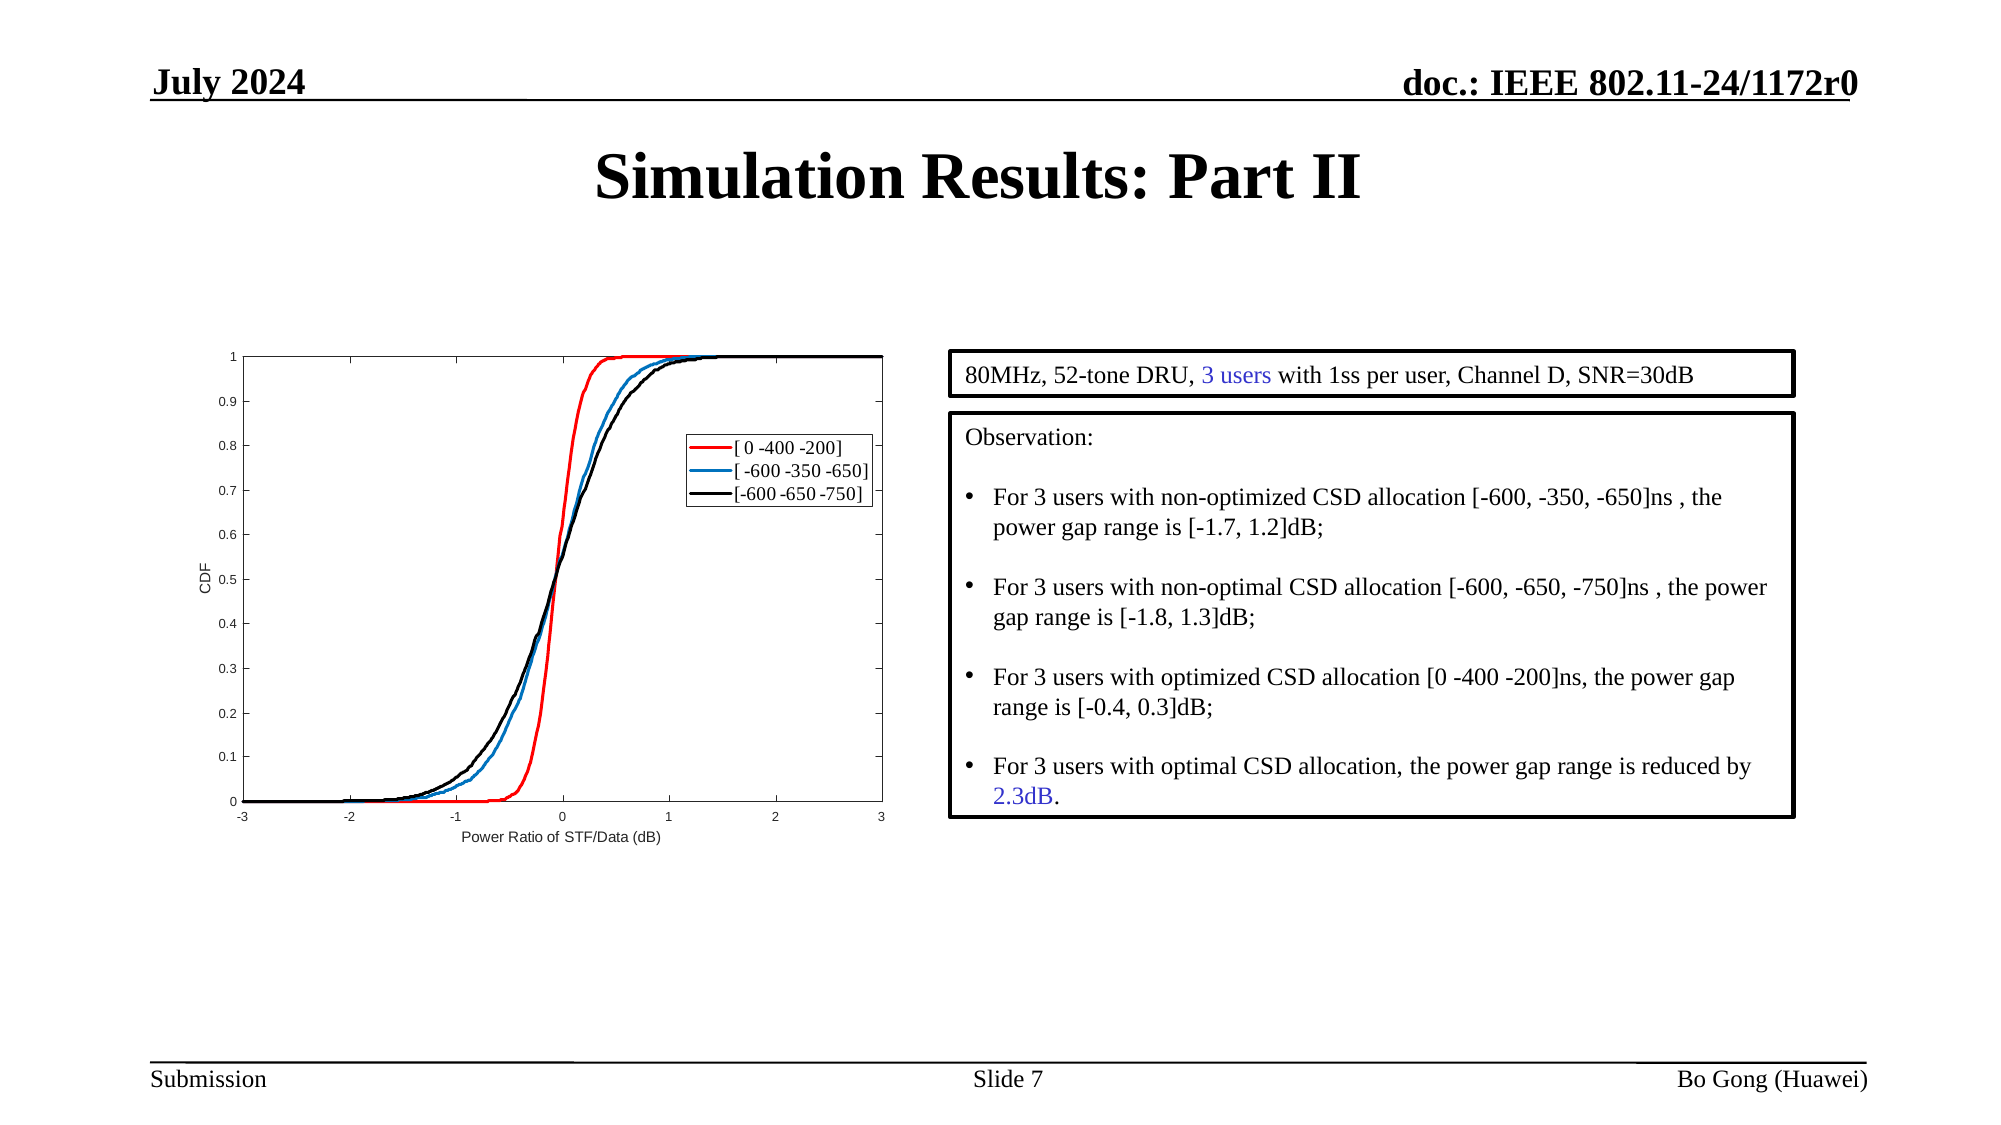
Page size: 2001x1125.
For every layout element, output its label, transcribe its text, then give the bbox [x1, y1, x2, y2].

text_box Simulation Results: Part II [137, 84, 1838, 259]
text_box Observation: For 3 users with non-optimized CSD allocation [-600, -350, -650]ns , the power gap range is [-1.7, 1.2]dB; For 3 users with non-optimal CSD allocation [-600, -650, -750]ns , the power gap range is [-1.8, 1.3]dB; For 3 users with optimized CSD allocation [0 -400 -200]ns, the power gap range is [-0.4, 0.3]dB; For 3 users with optimal CSD allocation, the power gap range is reduced by 2.3dB. [963, 411, 1796, 819]
text_box 80MHz, 52-tone DRU, 3 users with 1ss per user, Channel D, SNR=30dB [963, 349, 1796, 398]
footer Bo Gong (Huawei) [1171, 1061, 1869, 1093]
picture [135, 315, 960, 861]
text_box July 2024 [137, 49, 548, 84]
slide_number Slide 7 [950, 1061, 1067, 1123]
